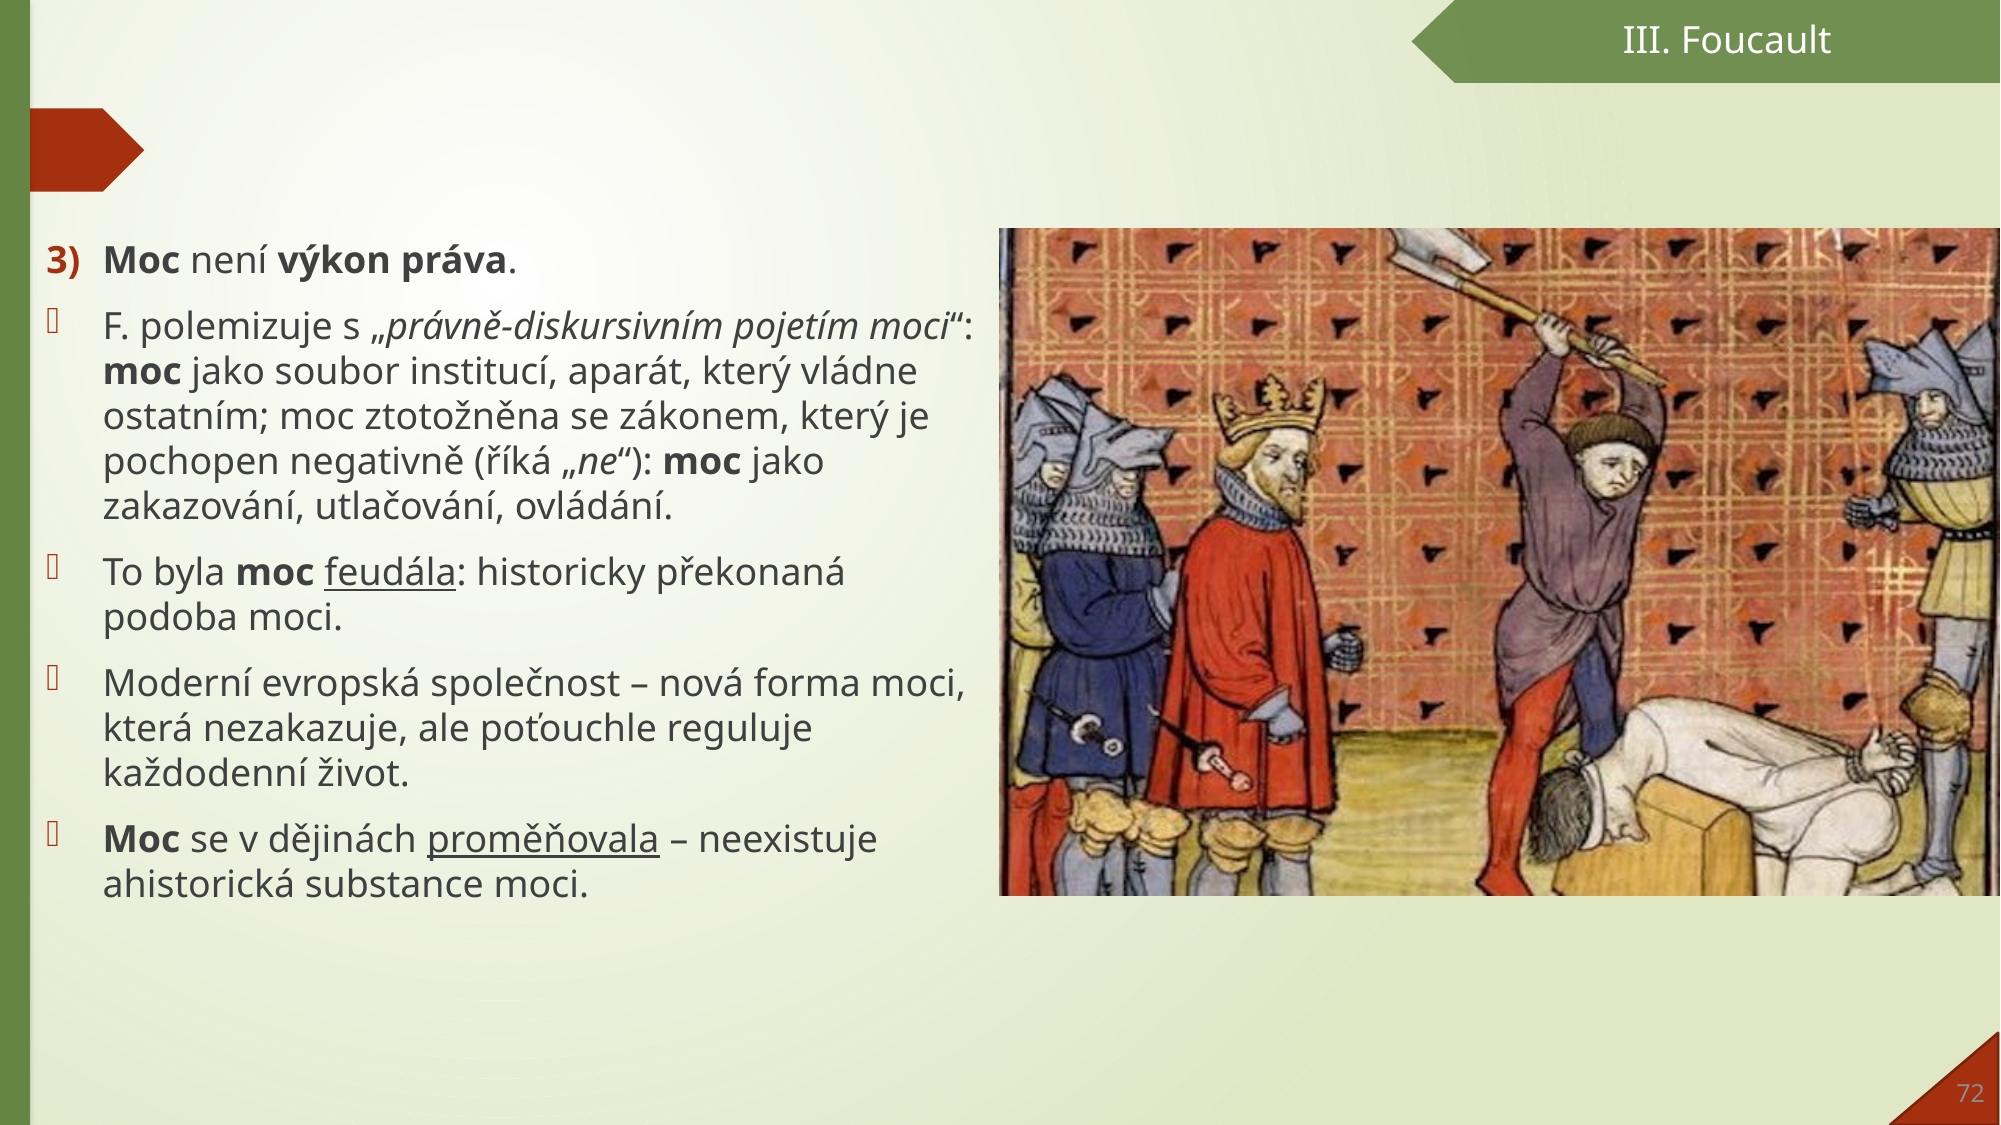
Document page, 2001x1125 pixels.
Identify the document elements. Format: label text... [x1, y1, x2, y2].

list Moc není výkon práva. F. polemizuje s „právně-diskursivním pojetím moci“: moc jako soubor institucí, aparát, který vládne ostatním; moc ztotožněna se zákonem, který je pochopen negativně (říká „ne“): moc jako zakazování, utlačování, ovládání. To byla moc feudála: historicky překonaná podoba moci. Moderní evropská společnost – nová forma moci, která nezakazuje, ale poťouchle reguluje každodenní život. Moc se v dějinách proměňovala – neexistuje ahistorická substance moci. [31, 228, 1000, 992]
picture [999, 228, 2000, 897]
text_box III. Foucault [1454, 8, 2000, 68]
